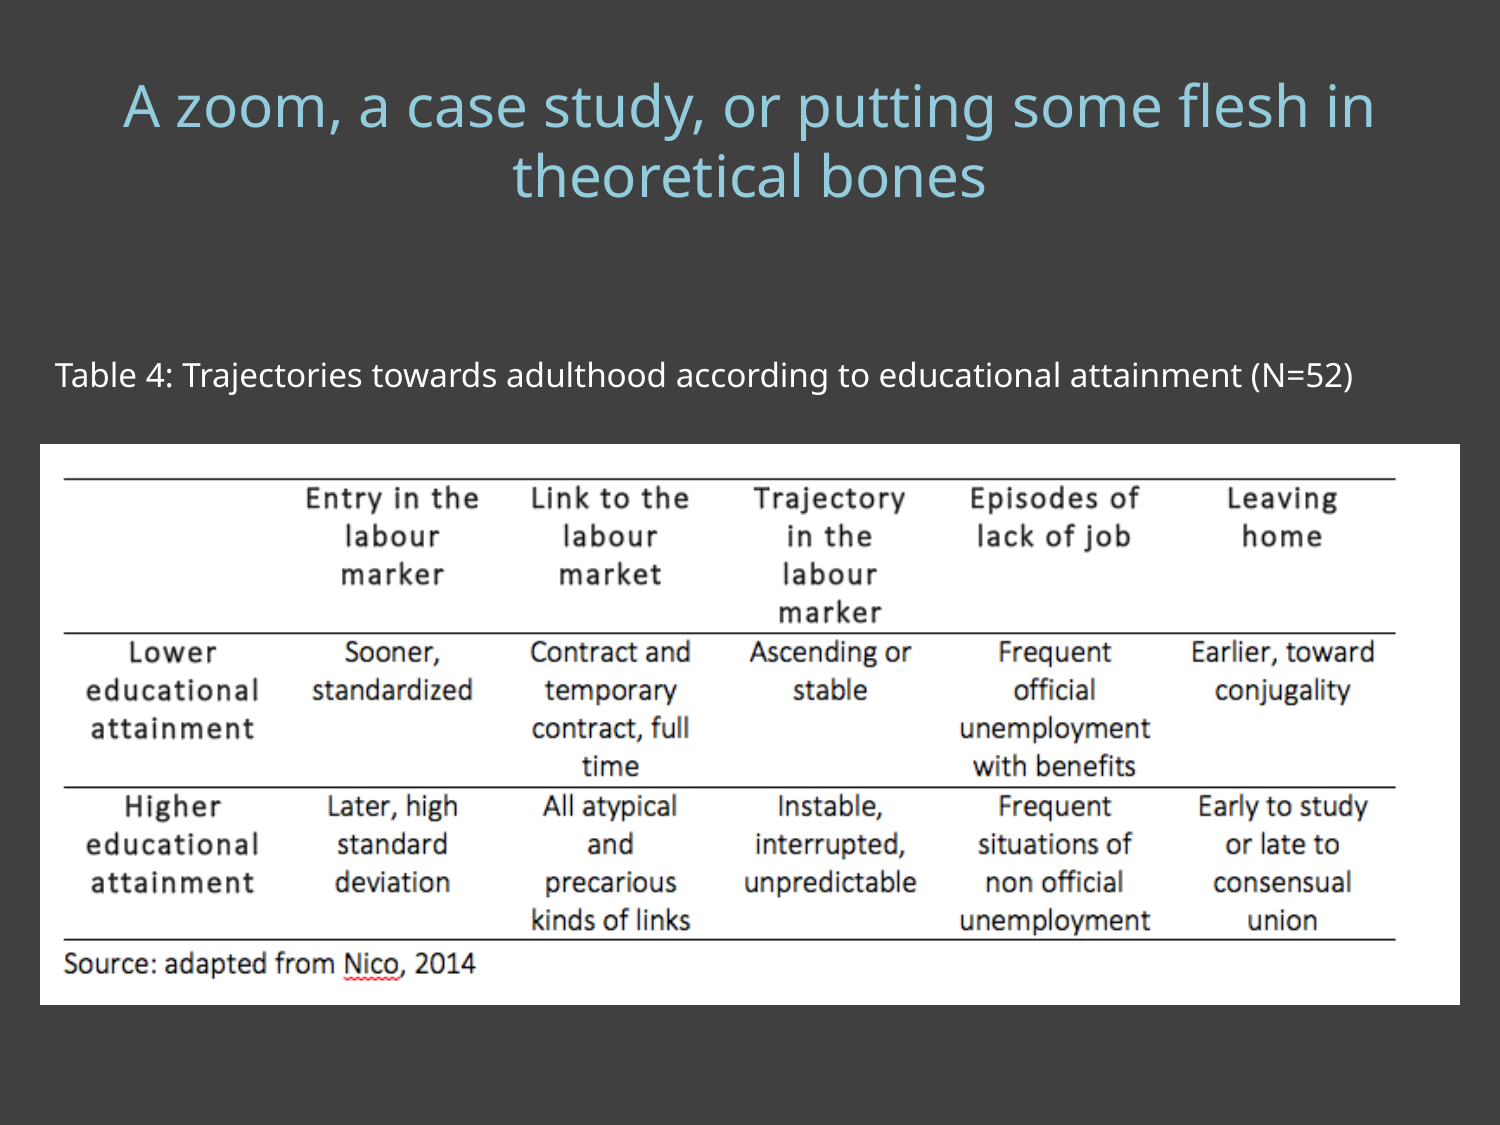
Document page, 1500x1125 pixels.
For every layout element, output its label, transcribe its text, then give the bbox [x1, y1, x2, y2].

title A zoom, a case study, or putting some flesh in theoretical bones [75, 45, 1425, 233]
picture [39, 444, 1460, 1005]
text_box Table 4: Trajectories towards adulthood according to educational attainment (N=52) [40, 346, 1500, 402]
